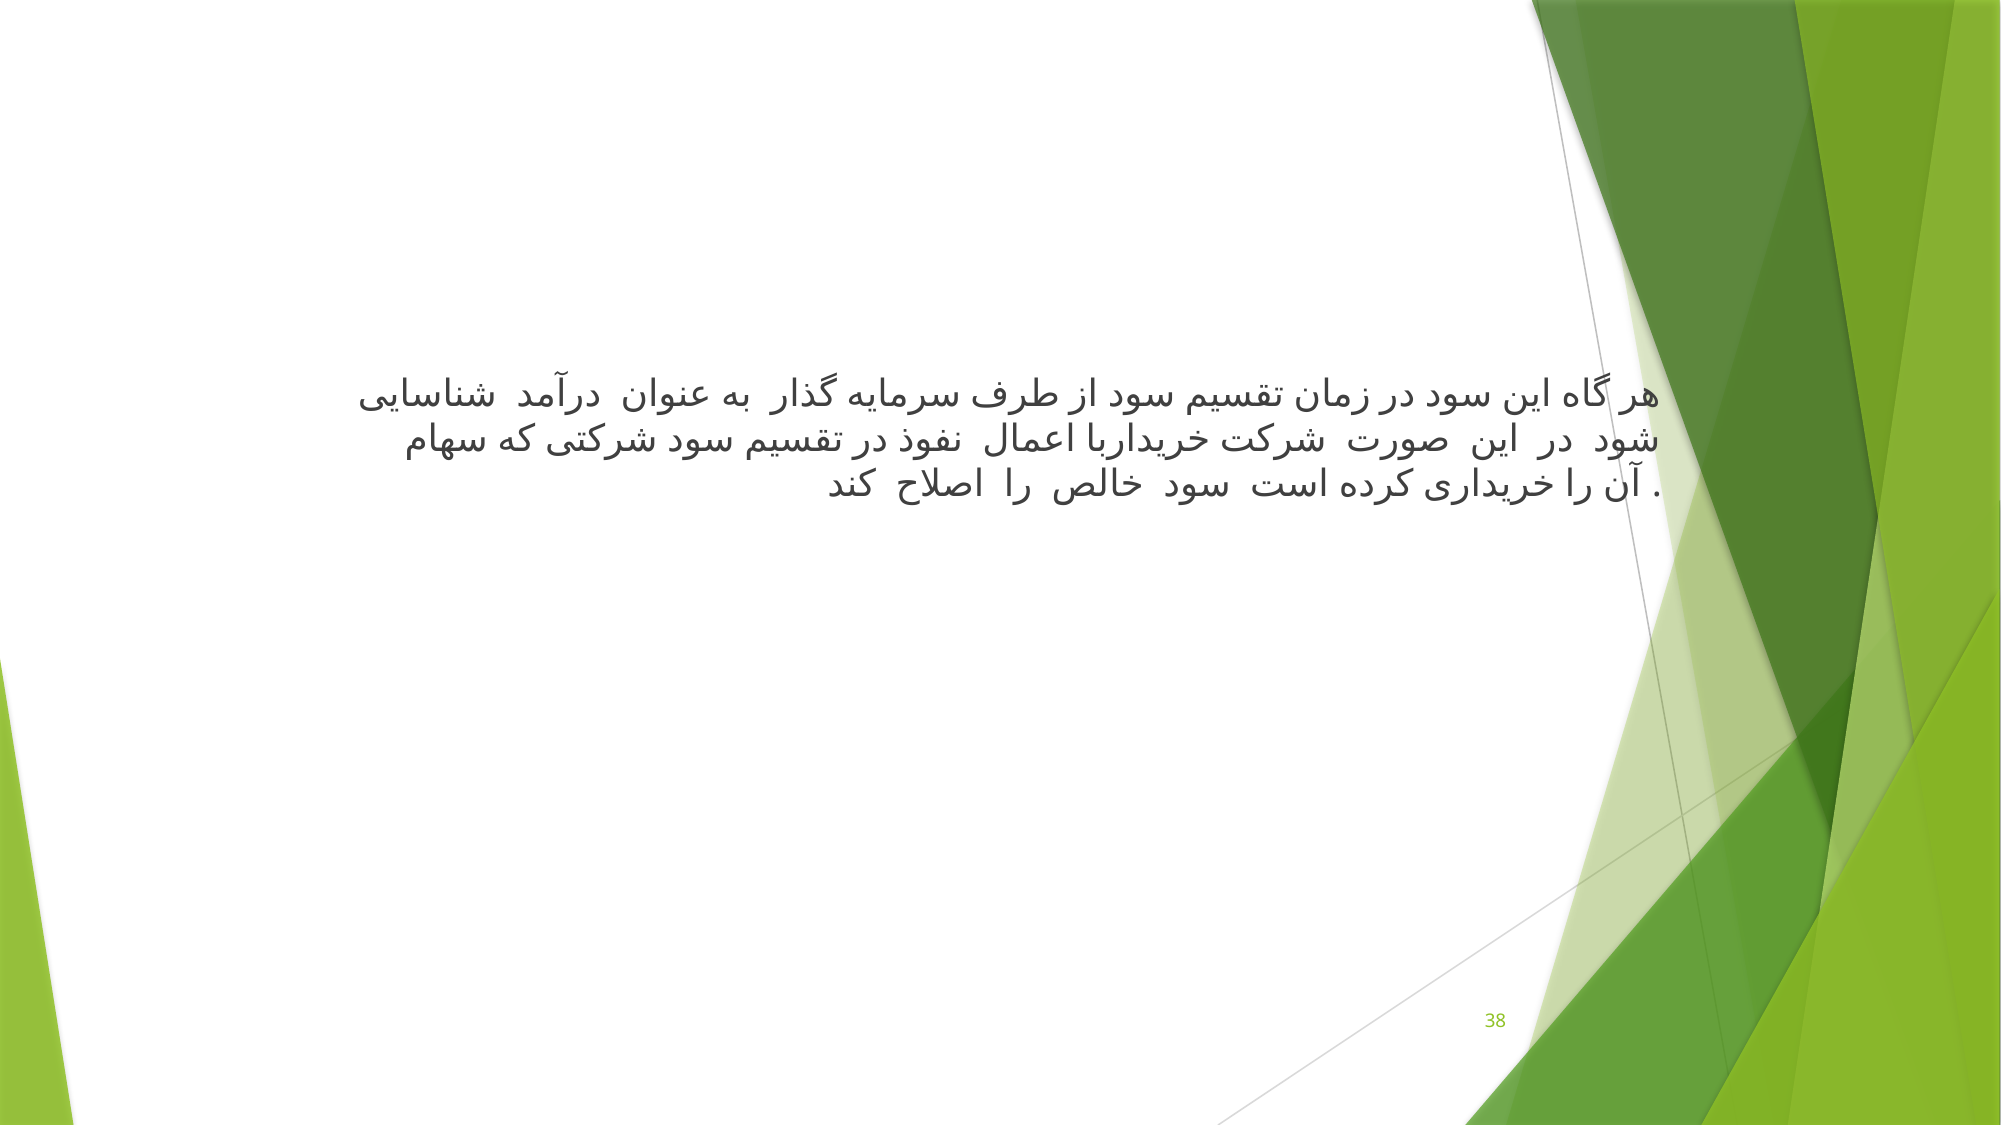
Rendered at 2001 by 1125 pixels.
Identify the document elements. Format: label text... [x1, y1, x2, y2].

list هر گاه این سود در زمان تقسیم سود از طرف سرمایه گذار به عنوان درآمد شناسایی شود در این صورت شرکت خریداربا اعمال نفوذ در تقسیم سود شرکتی که سهام آن را خریداری کرده است سود خالص را اصلاح کند . [326, 361, 1677, 754]
slide_number 38 [1409, 991, 1522, 1051]
